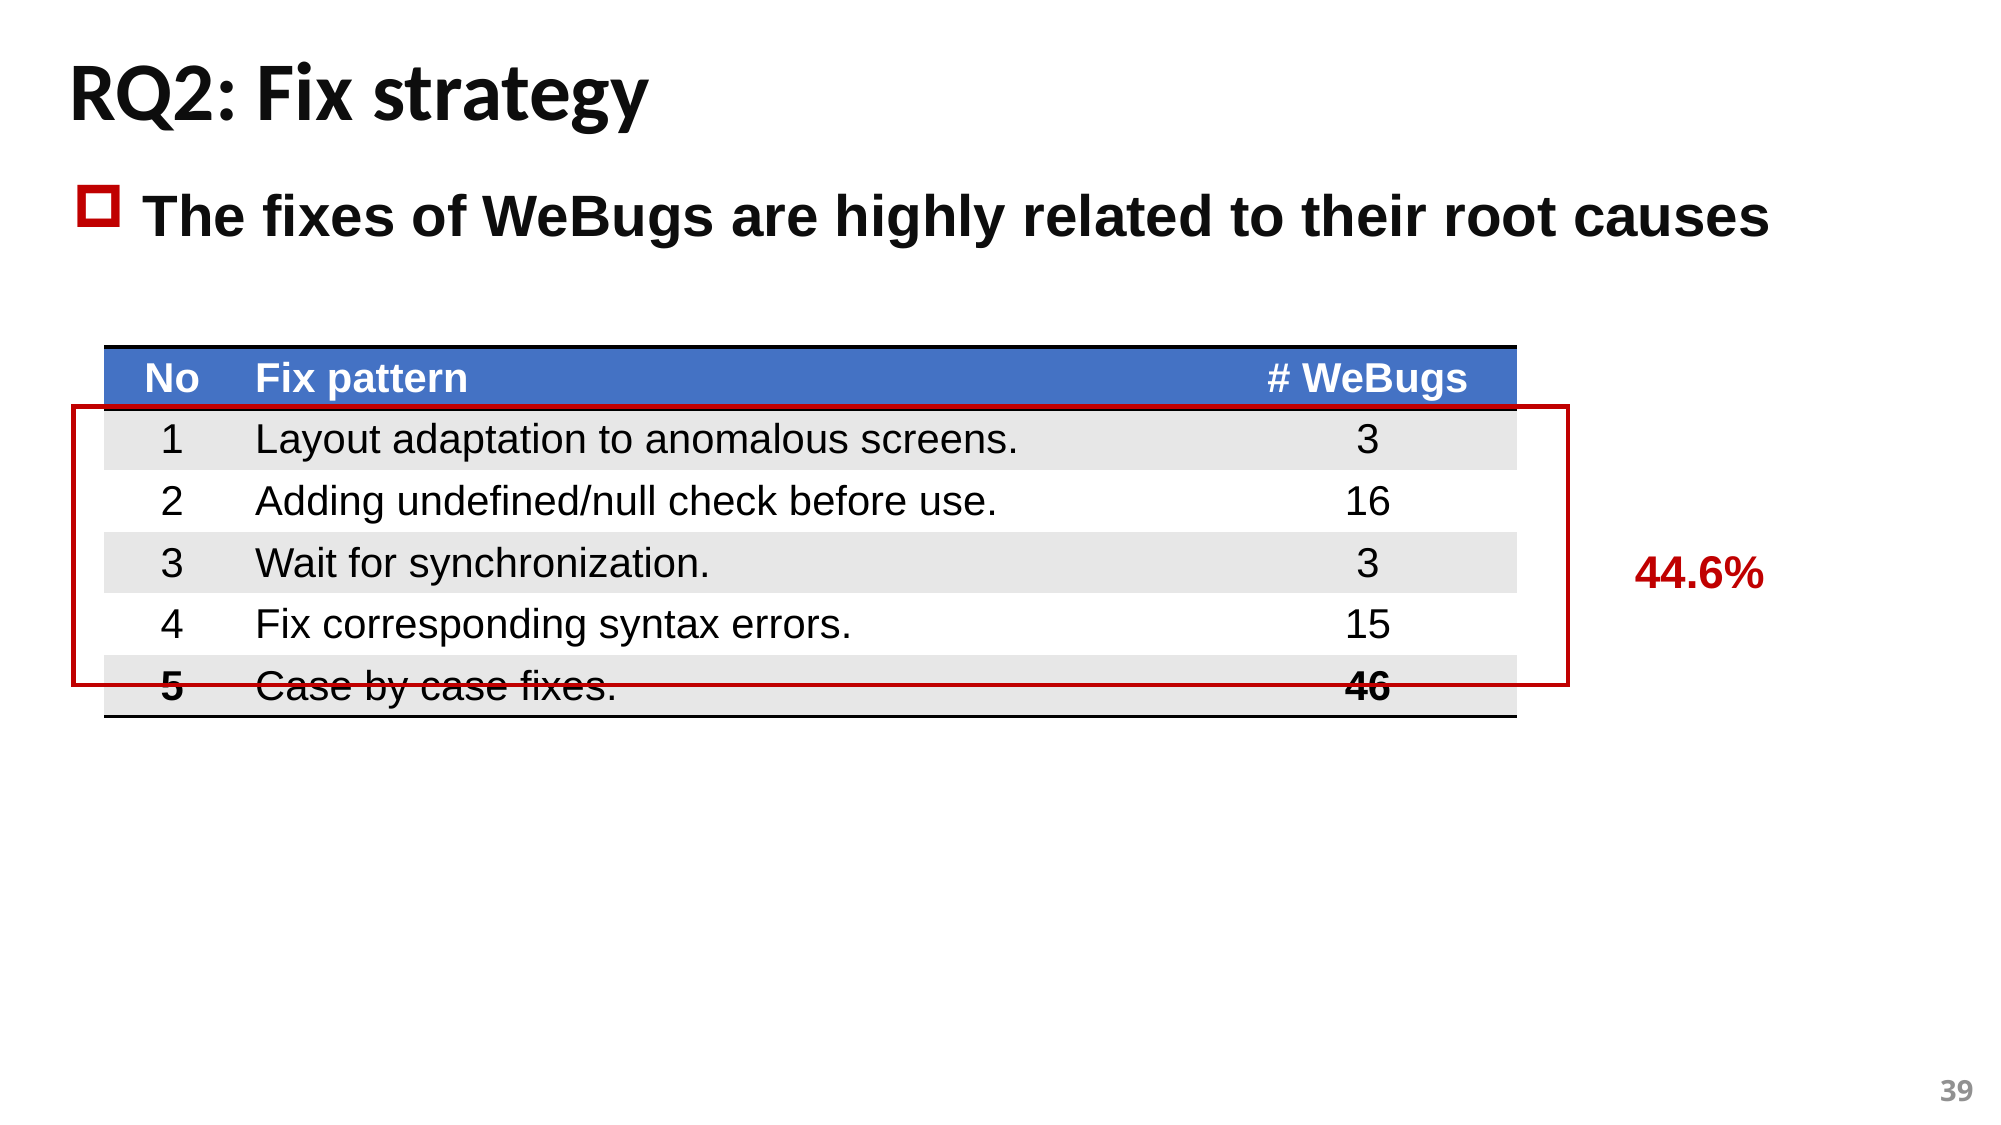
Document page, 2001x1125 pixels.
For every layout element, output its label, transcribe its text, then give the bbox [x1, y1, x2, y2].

table_cell 46 [1219, 687, 1517, 715]
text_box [73, 406, 1781, 686]
slide_number 39 [1876, 1062, 1989, 1122]
list The fixes of WeBugs are highly related to their root causes [57, 170, 1945, 1024]
title RQ2: Fix strategy [55, 46, 1945, 141]
table_cell 5 [104, 687, 240, 715]
table_header # WeBugs [1219, 349, 1517, 404]
table_header Fix pattern [240, 349, 1219, 404]
table_header No [104, 349, 240, 404]
table_cell Case by case fixes. [240, 687, 1219, 715]
